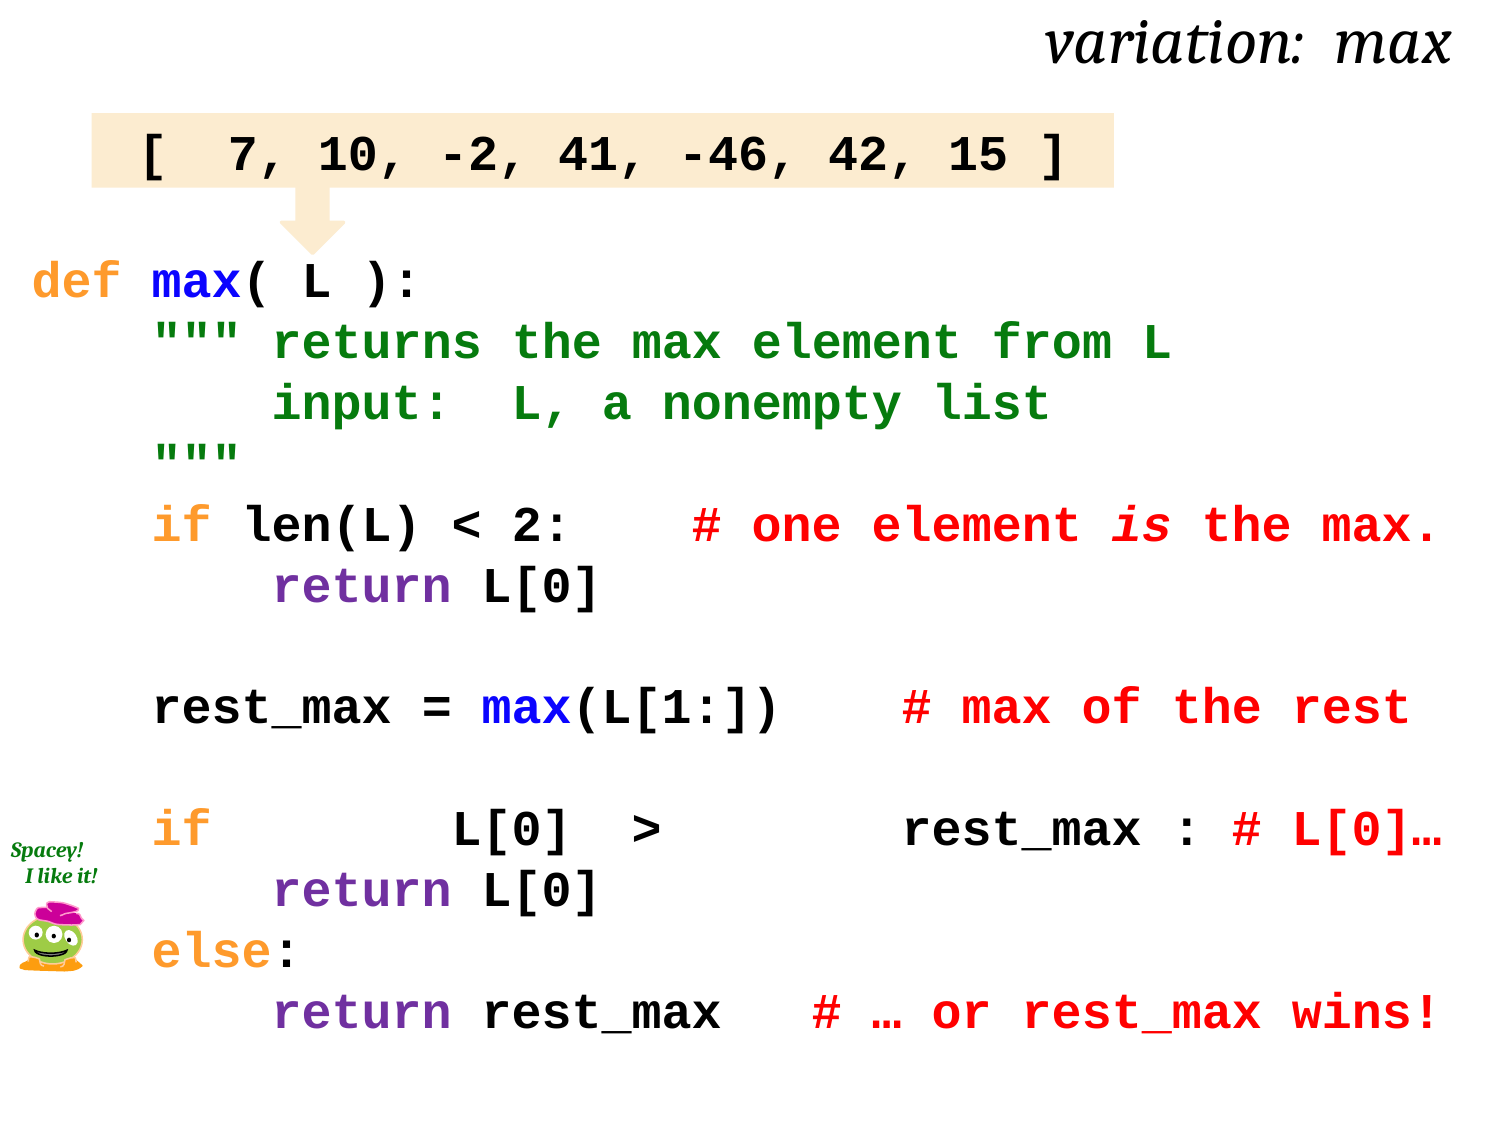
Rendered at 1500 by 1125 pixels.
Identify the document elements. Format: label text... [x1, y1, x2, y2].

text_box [19, 901, 85, 972]
text_box Spacey! I like it! [0, 828, 113, 896]
text_box def max( L ): """ returns the max element from L input: L, a nonempty list """ if len(L) < 2: # one element is the max. return L[0] rest_max = max(L[1:]) # max of the rest if L[0] > rest_max : # L[0]… return L[0] else: return rest_max # … or rest_max wins! [16, 261, 1475, 1044]
text_box [ 7, 10, -2, 41, -46, 42, 15 ] [91, 113, 1114, 188]
text_box variation: max [669, 0, 1482, 84]
text_box [281, 188, 344, 254]
